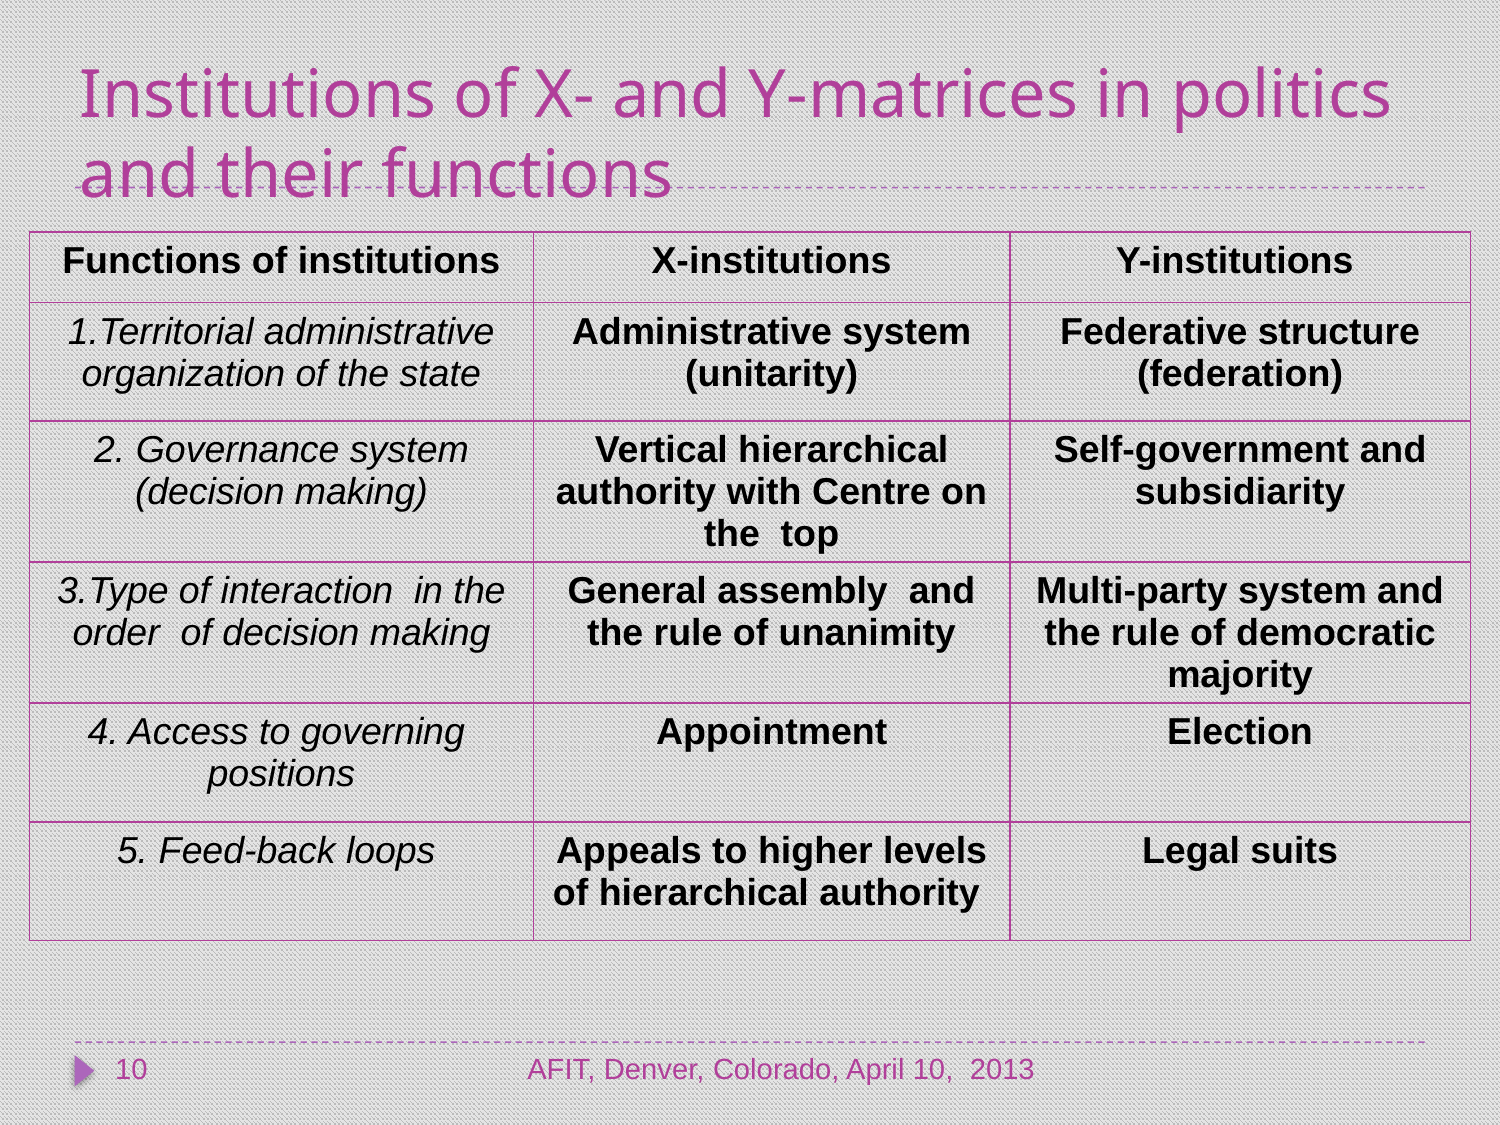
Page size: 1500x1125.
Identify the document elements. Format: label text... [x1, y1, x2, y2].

table_cell 4. Access to governing positions [30, 704, 533, 821]
table_cell General assembly and the rule of unanimity [534, 563, 1009, 702]
table_cell Appointment [534, 704, 1009, 821]
table_header X-institutions [534, 233, 1009, 302]
table_cell 2. Governance system (decision making) [30, 422, 533, 561]
table_header Y-institutions [1011, 233, 1470, 302]
table_cell Election [1011, 704, 1470, 821]
table_cell Legal suits [1011, 823, 1470, 940]
table_cell Vertical hierarchical authority with Centre on the top [534, 422, 1009, 561]
slide_number 10 [100, 1042, 426, 1103]
table_cell 5. Feed-back loops [30, 823, 533, 940]
footer AFIT, Denver, Colorado, April 10, 2013 [475, 1042, 1051, 1103]
table_cell Multi-party system and the rule of democratic majority [1011, 563, 1470, 702]
title Institutions of X- and Y-matrices in politics and their functions [64, 31, 1415, 218]
table_cell 1.Territorial administrative organization of the state [30, 303, 533, 420]
table_cell Self-government and subsidiarity [1011, 422, 1470, 561]
table_cell 3.Type of interaction in the order of decision making [30, 563, 533, 702]
table_cell Appeals to higher levels of hierarchical authority [534, 823, 1009, 940]
table_cell Administrative system (unitarity) [534, 303, 1009, 420]
table_header Functions of institutions [30, 233, 533, 302]
table_cell Federative structure (federation) [1011, 303, 1470, 420]
